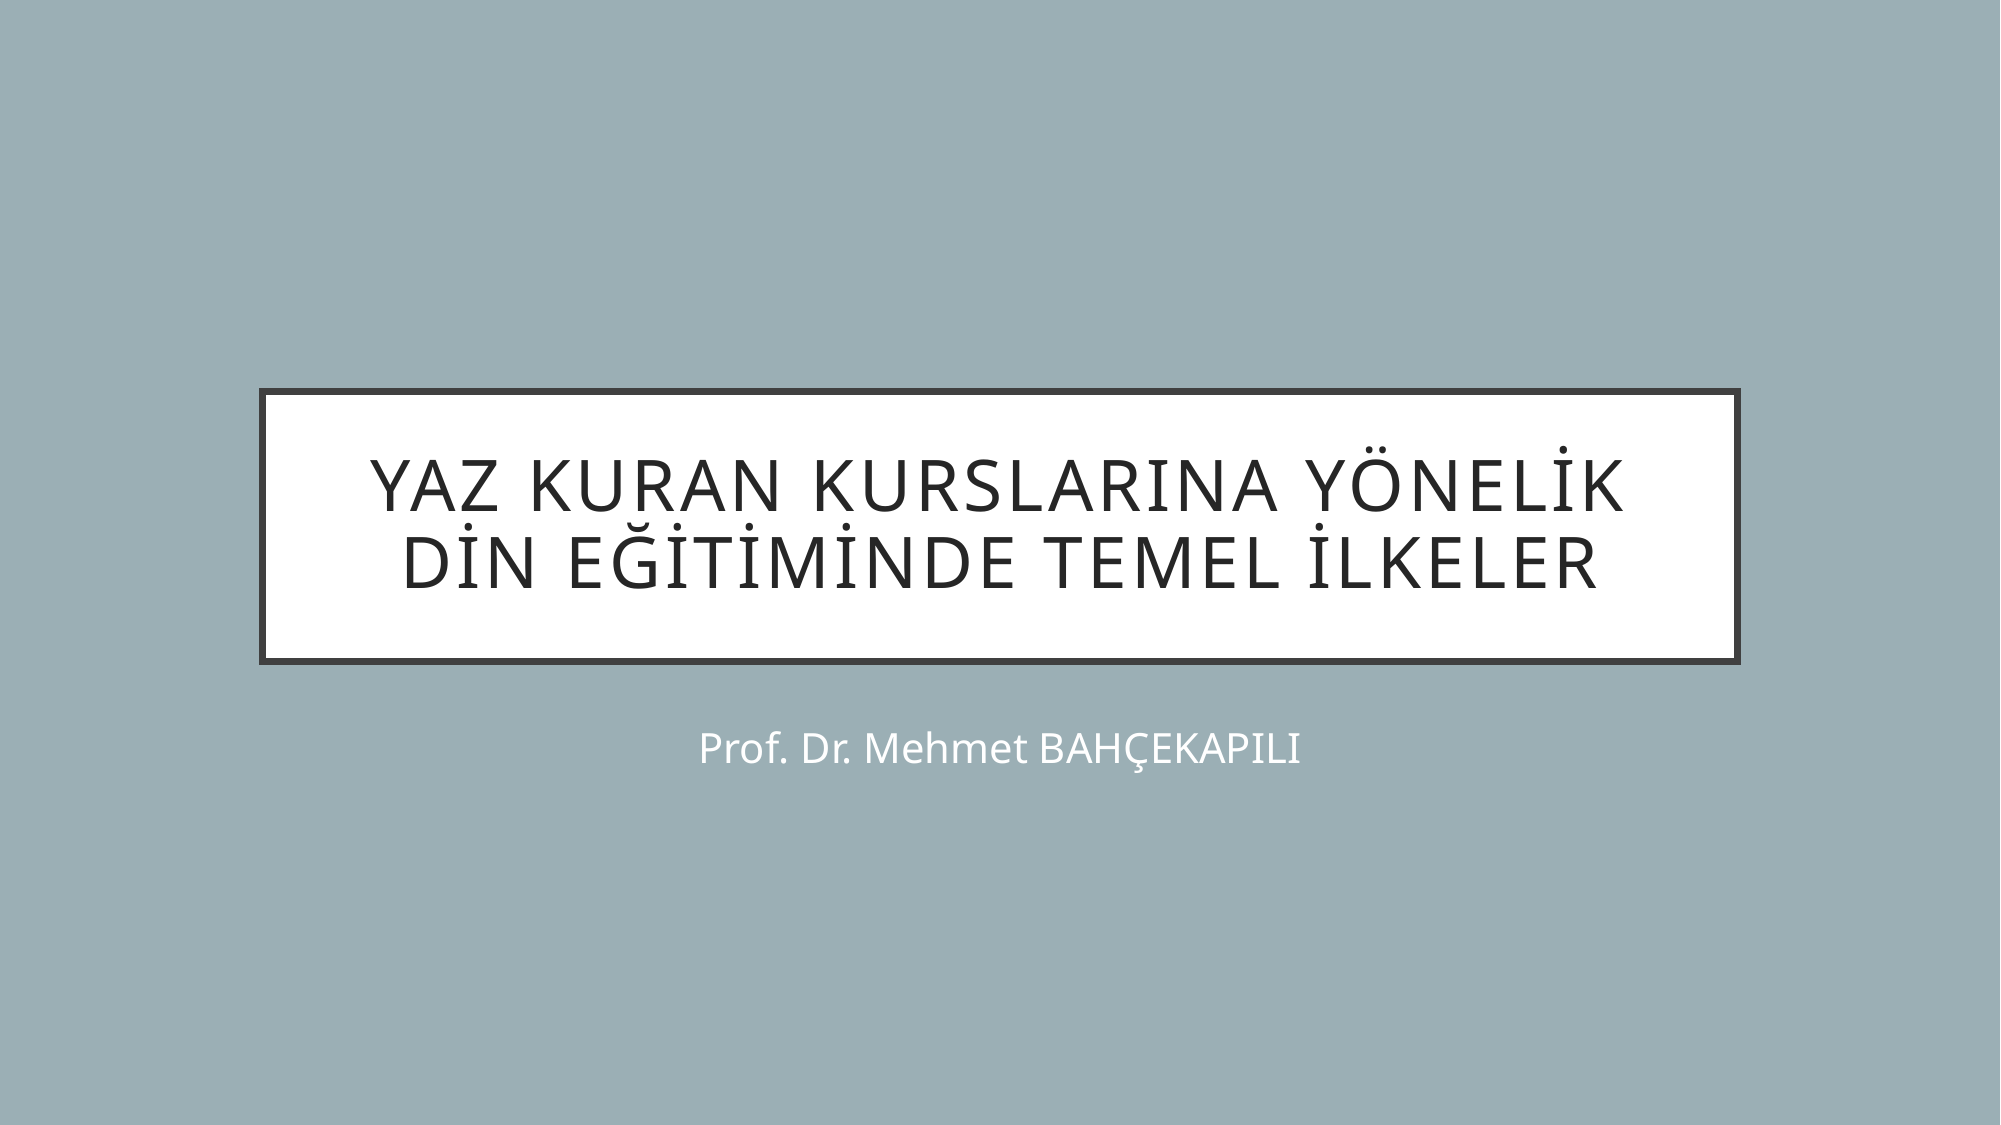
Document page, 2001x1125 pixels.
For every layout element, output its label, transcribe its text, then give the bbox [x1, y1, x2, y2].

title Yaz kuran kurslarına yönelik din eğitiminde temel ilkeler [259, 388, 1741, 665]
subtitle Prof. Dr. Mehmet BAHÇEKAPILI [442, 713, 1558, 918]
